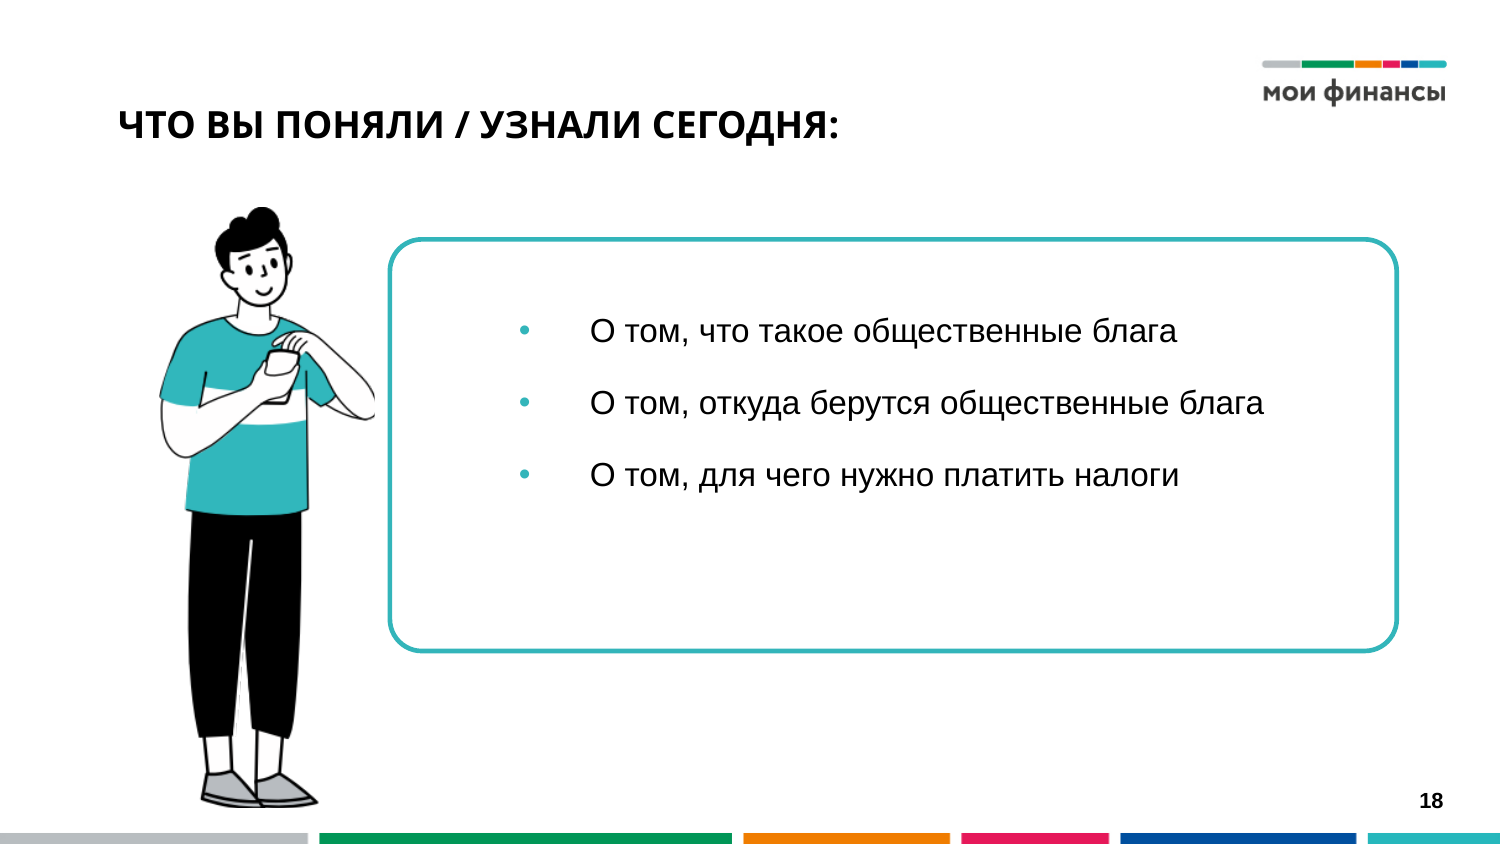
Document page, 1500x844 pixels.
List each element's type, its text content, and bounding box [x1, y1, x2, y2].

title ЧТО ВЫ ПОНЯЛИ / УЗНАЛИ СЕГОДНЯ: [102, 44, 1398, 209]
text_box [389, 239, 1397, 652]
picture [0, 0, 1500, 844]
text_box 18 [1371, 778, 1492, 822]
list О том, что такое общественные блага О том, откуда берутся общественные блага О том, для чего нужно платить налоги [499, 306, 1398, 615]
